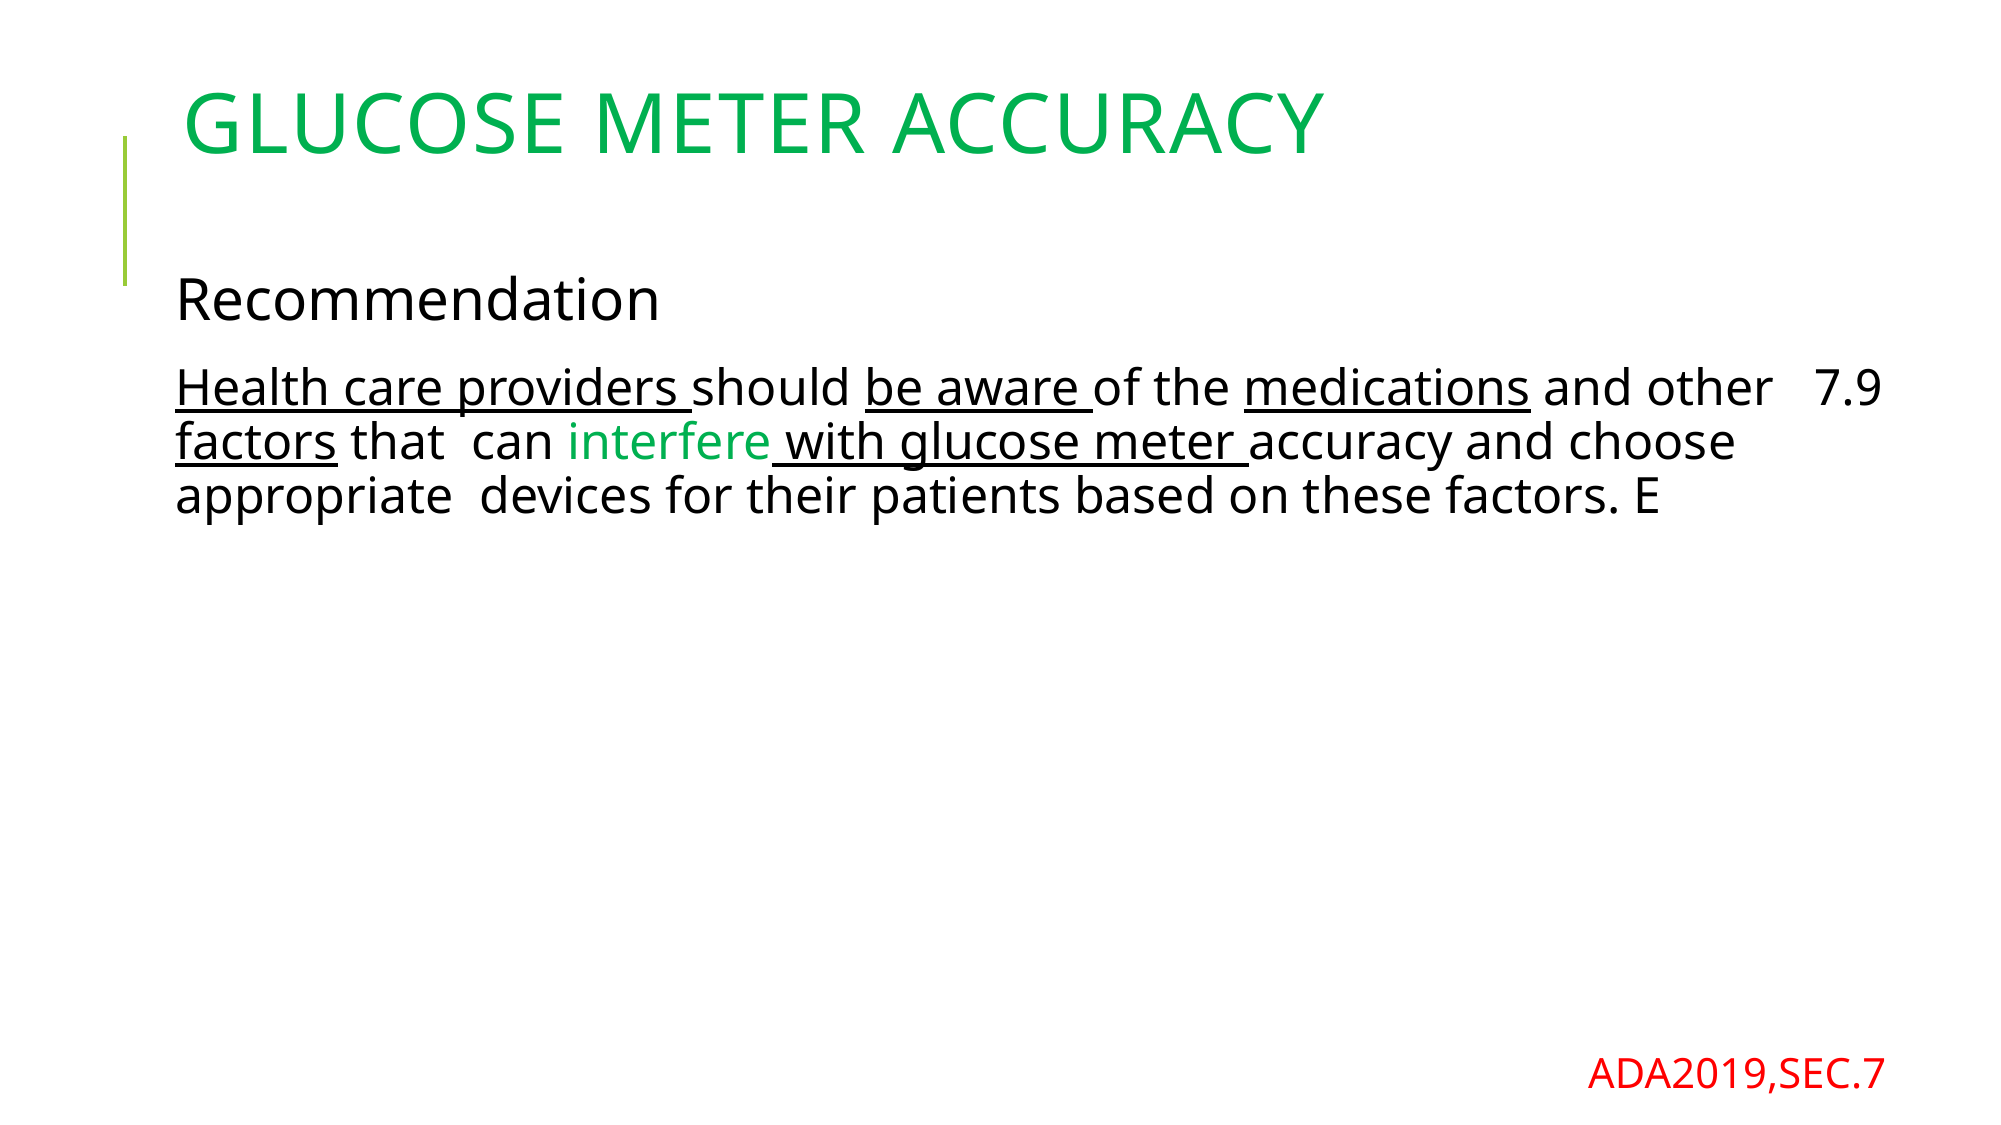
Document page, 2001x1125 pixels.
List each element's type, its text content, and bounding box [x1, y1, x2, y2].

list Recommendation 7.9 Health care providers should be aware of the medications and other factors that can interfere with glucose meter accuracy and choose appropriate devices for their patients based on these factors. E ADA2019,SEC.7 [168, 262, 1910, 1118]
title Glucose Meter Accuracy [168, 149, 1763, 262]
